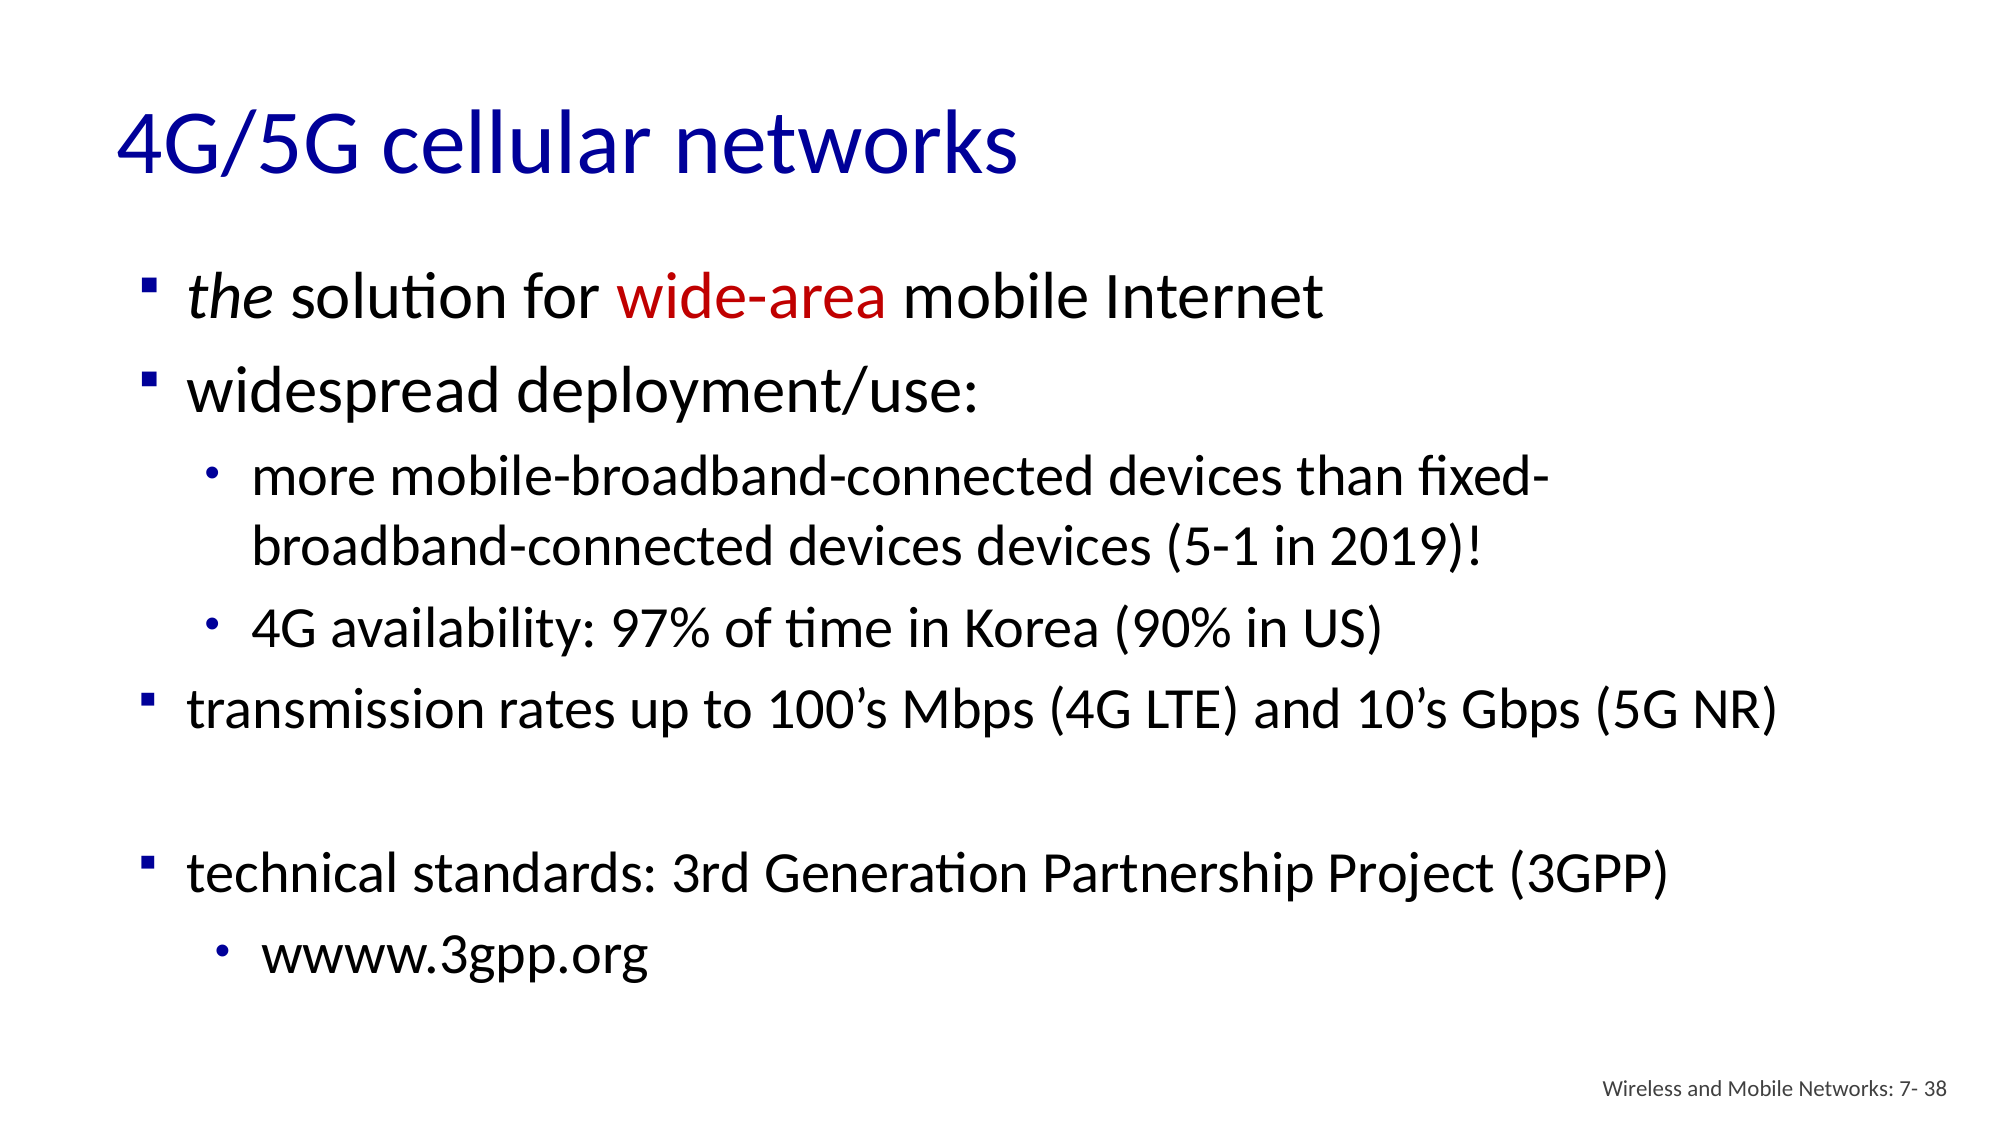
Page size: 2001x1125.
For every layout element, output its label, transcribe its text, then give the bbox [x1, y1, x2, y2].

text_box the solution for wide-area mobile Internet widespread deployment/use: more mobile-broadband-connected devices than fixed-broadband-connected devices devices (5-1 in 2019)! 4G availability: 97% of time in Korea (90% in US) transmission rates up to 100’s Mbps (4G LTE) and 10’s Gbps (5G NR) technical standards: 3rd Generation Partnership Project (3GPP) wwww.3gpp.org [123, 244, 1809, 1061]
title 4G/5G cellular networks [101, 70, 1827, 218]
slide_number Wireless and Mobile Networks: 7- 38 [1512, 1056, 1963, 1117]
